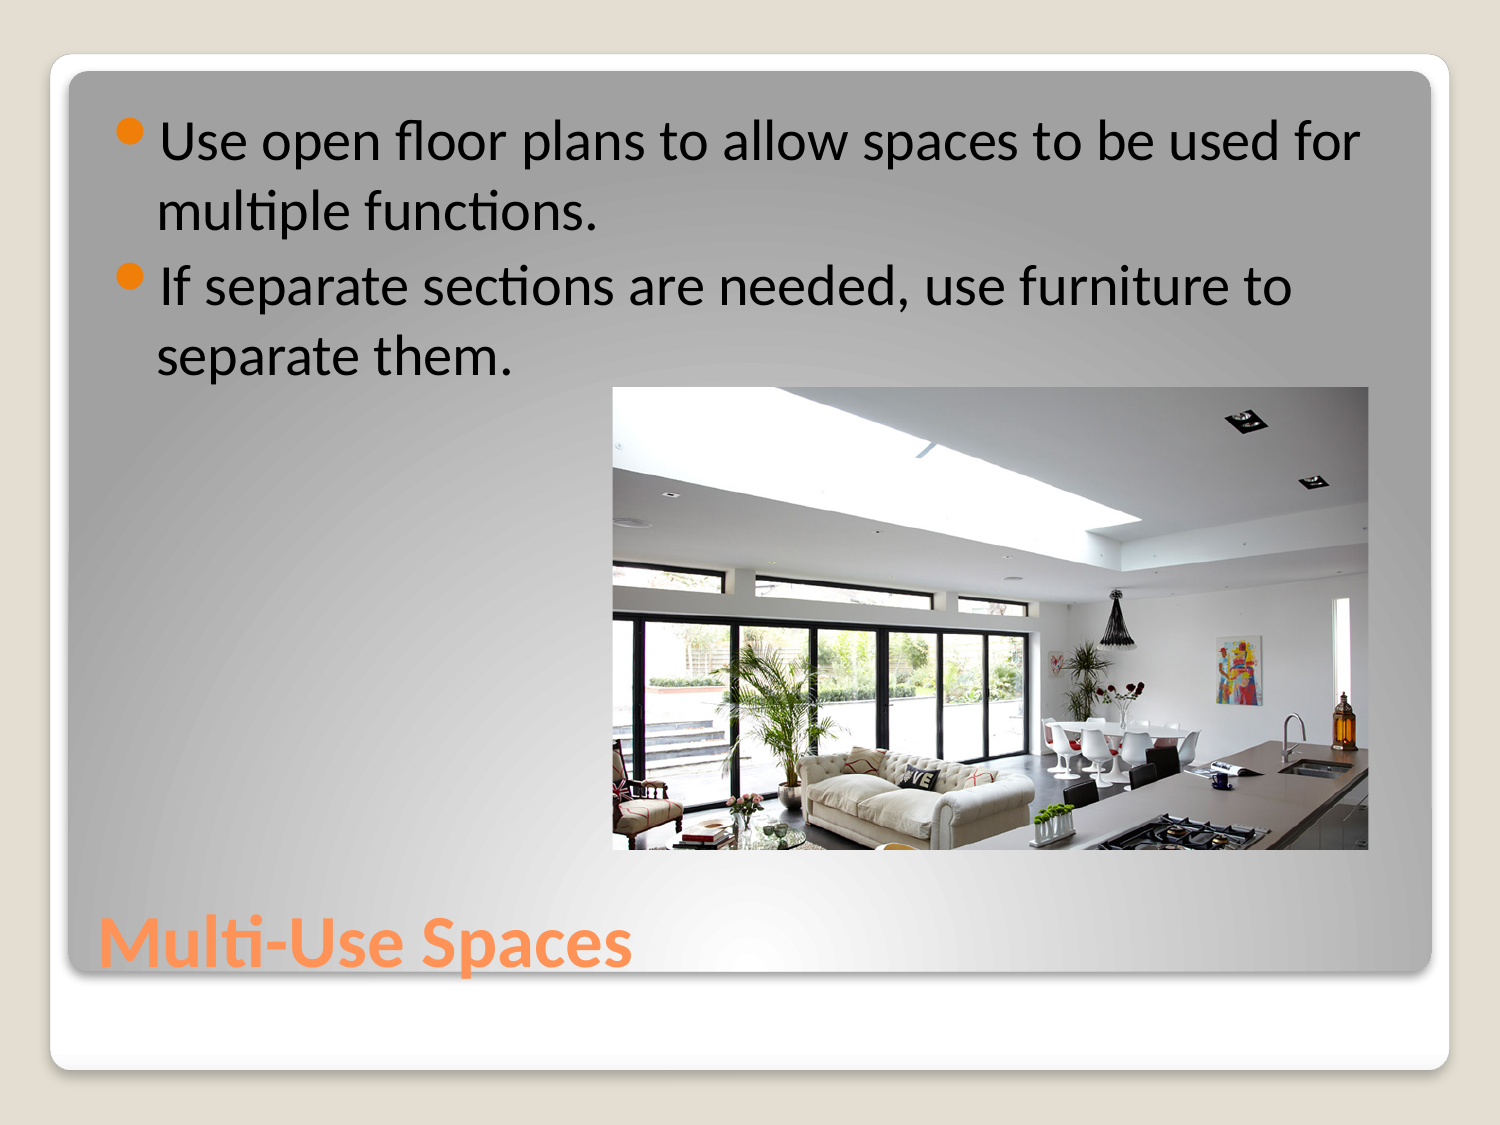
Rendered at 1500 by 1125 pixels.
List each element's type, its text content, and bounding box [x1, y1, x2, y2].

picture [612, 387, 1369, 851]
list Use open floor plans to allow spaces to be used for multiple functions. If separate sections are needed, use furniture to separate them. [82, 86, 1425, 774]
title Multi-Use Spaces [82, 817, 1425, 990]
